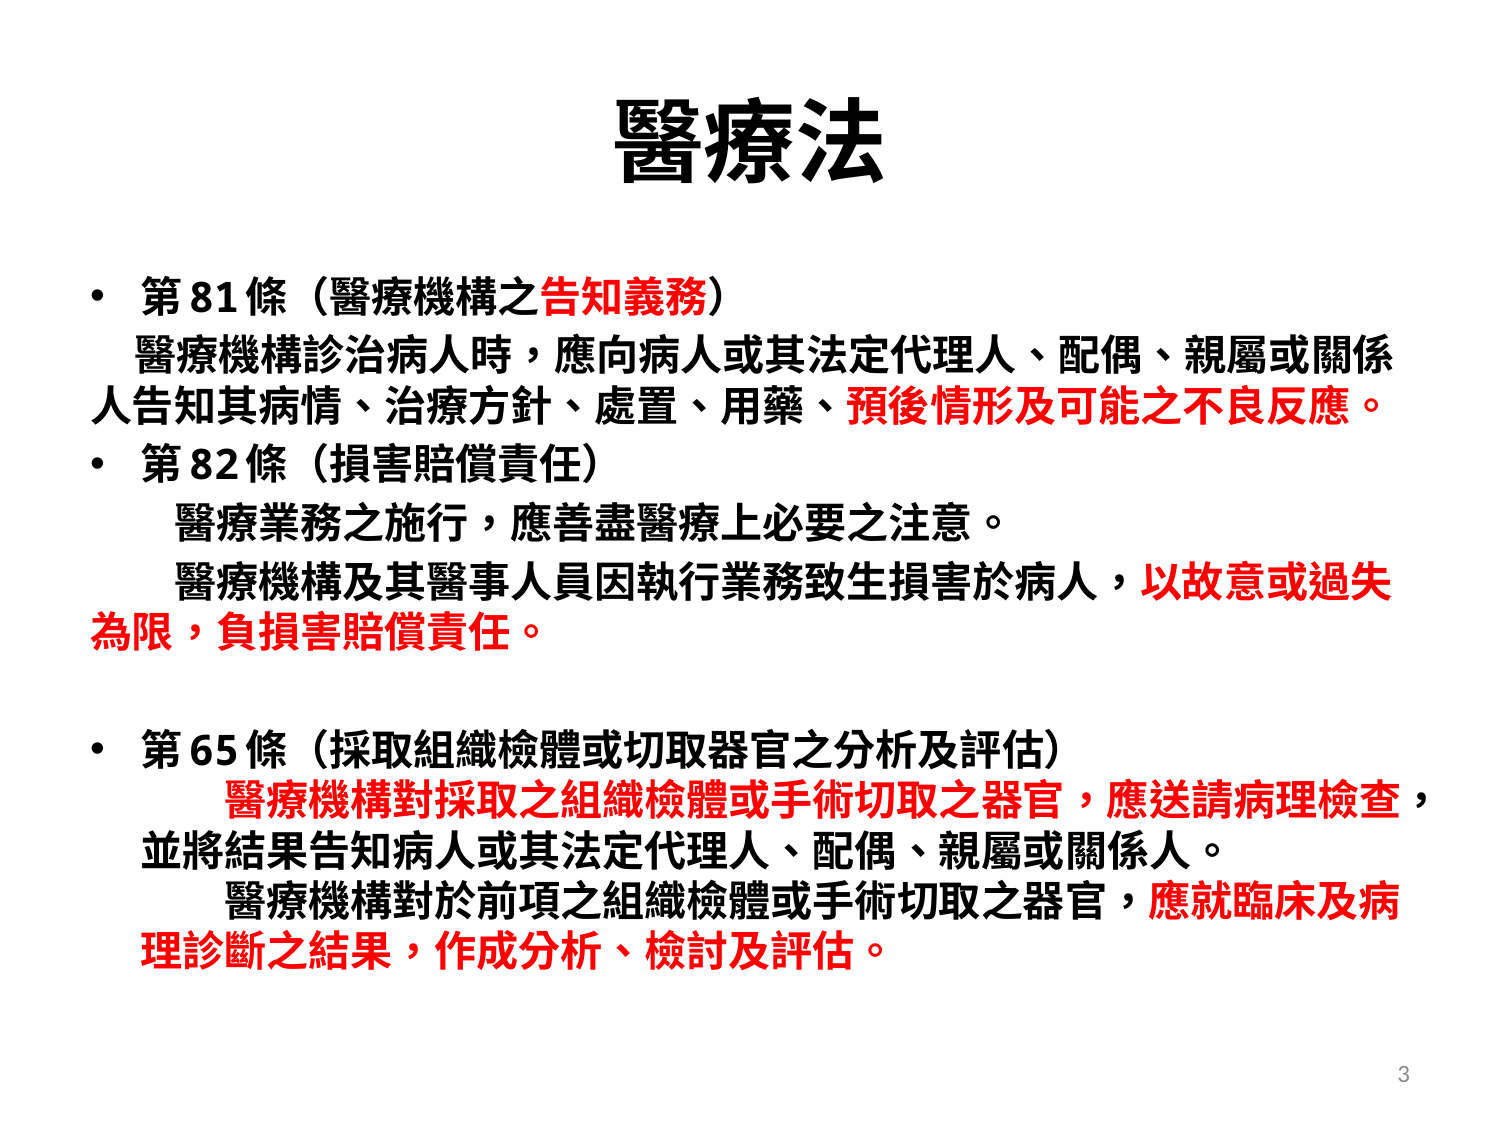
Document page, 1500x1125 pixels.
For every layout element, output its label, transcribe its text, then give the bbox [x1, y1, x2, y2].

list 第81條（醫療機構之告知義務） 醫療機構診治病人時，應向病人或其法定代理人、配偶、親屬或關係人告知其病情、治療方針、處置、用藥、預後情形及可能之不良反應。 第82條（損害賠償責任） 醫療業務之施行，應善盡醫療上必要之注意。 醫療機構及其醫事人員因執行業務致生損害於病人，以故意或過失為限，負損害賠償責任。 第65條（採取組織檢體或切取器官之分析及評估） 醫療機構對採取之組織檢體或手術切取之器官，應送請病理檢查，並將結果告知病人或其法定代理人、配偶、親屬或關係人。 醫療機構對於前項之組織檢體或手術切取之器官，應就臨床及病理診斷之結果，作成分析、檢討及評估。 [75, 262, 1425, 1005]
slide_number 3 [1074, 1042, 1425, 1103]
title 醫療法 [75, 45, 1425, 233]
